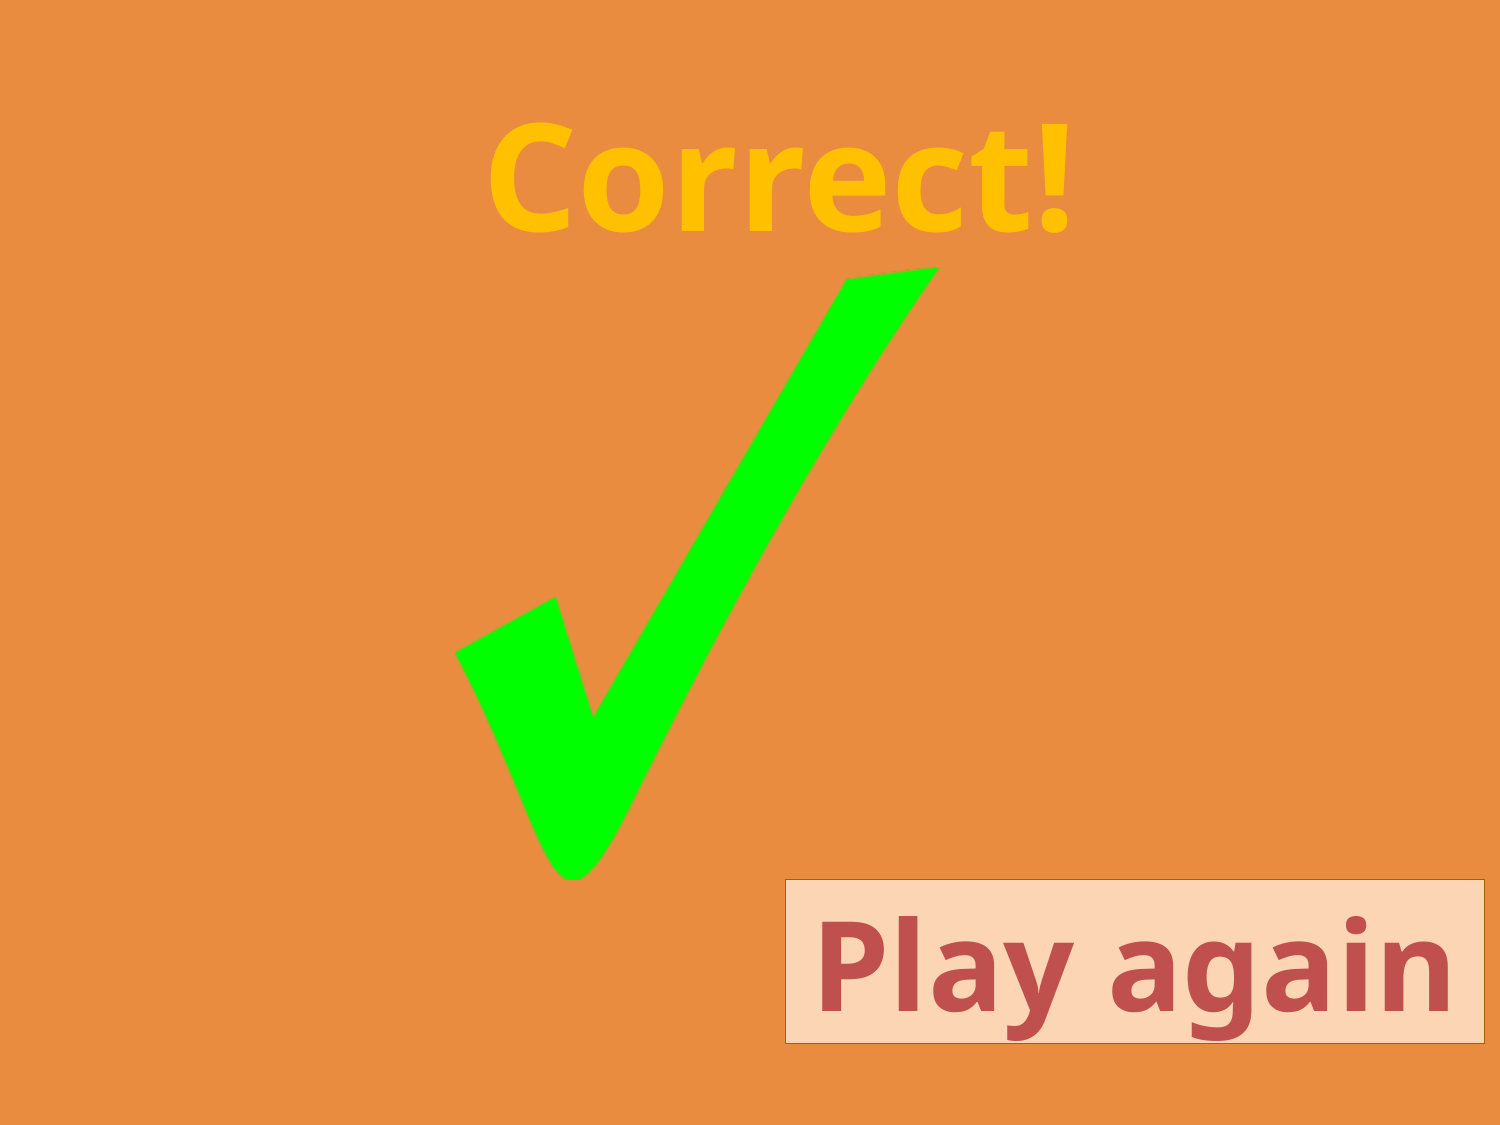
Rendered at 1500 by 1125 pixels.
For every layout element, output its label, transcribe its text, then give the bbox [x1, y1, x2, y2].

text_box [18, 0, 1500, 1089]
picture [454, 267, 940, 880]
text_box Play again [785, 879, 1485, 1044]
